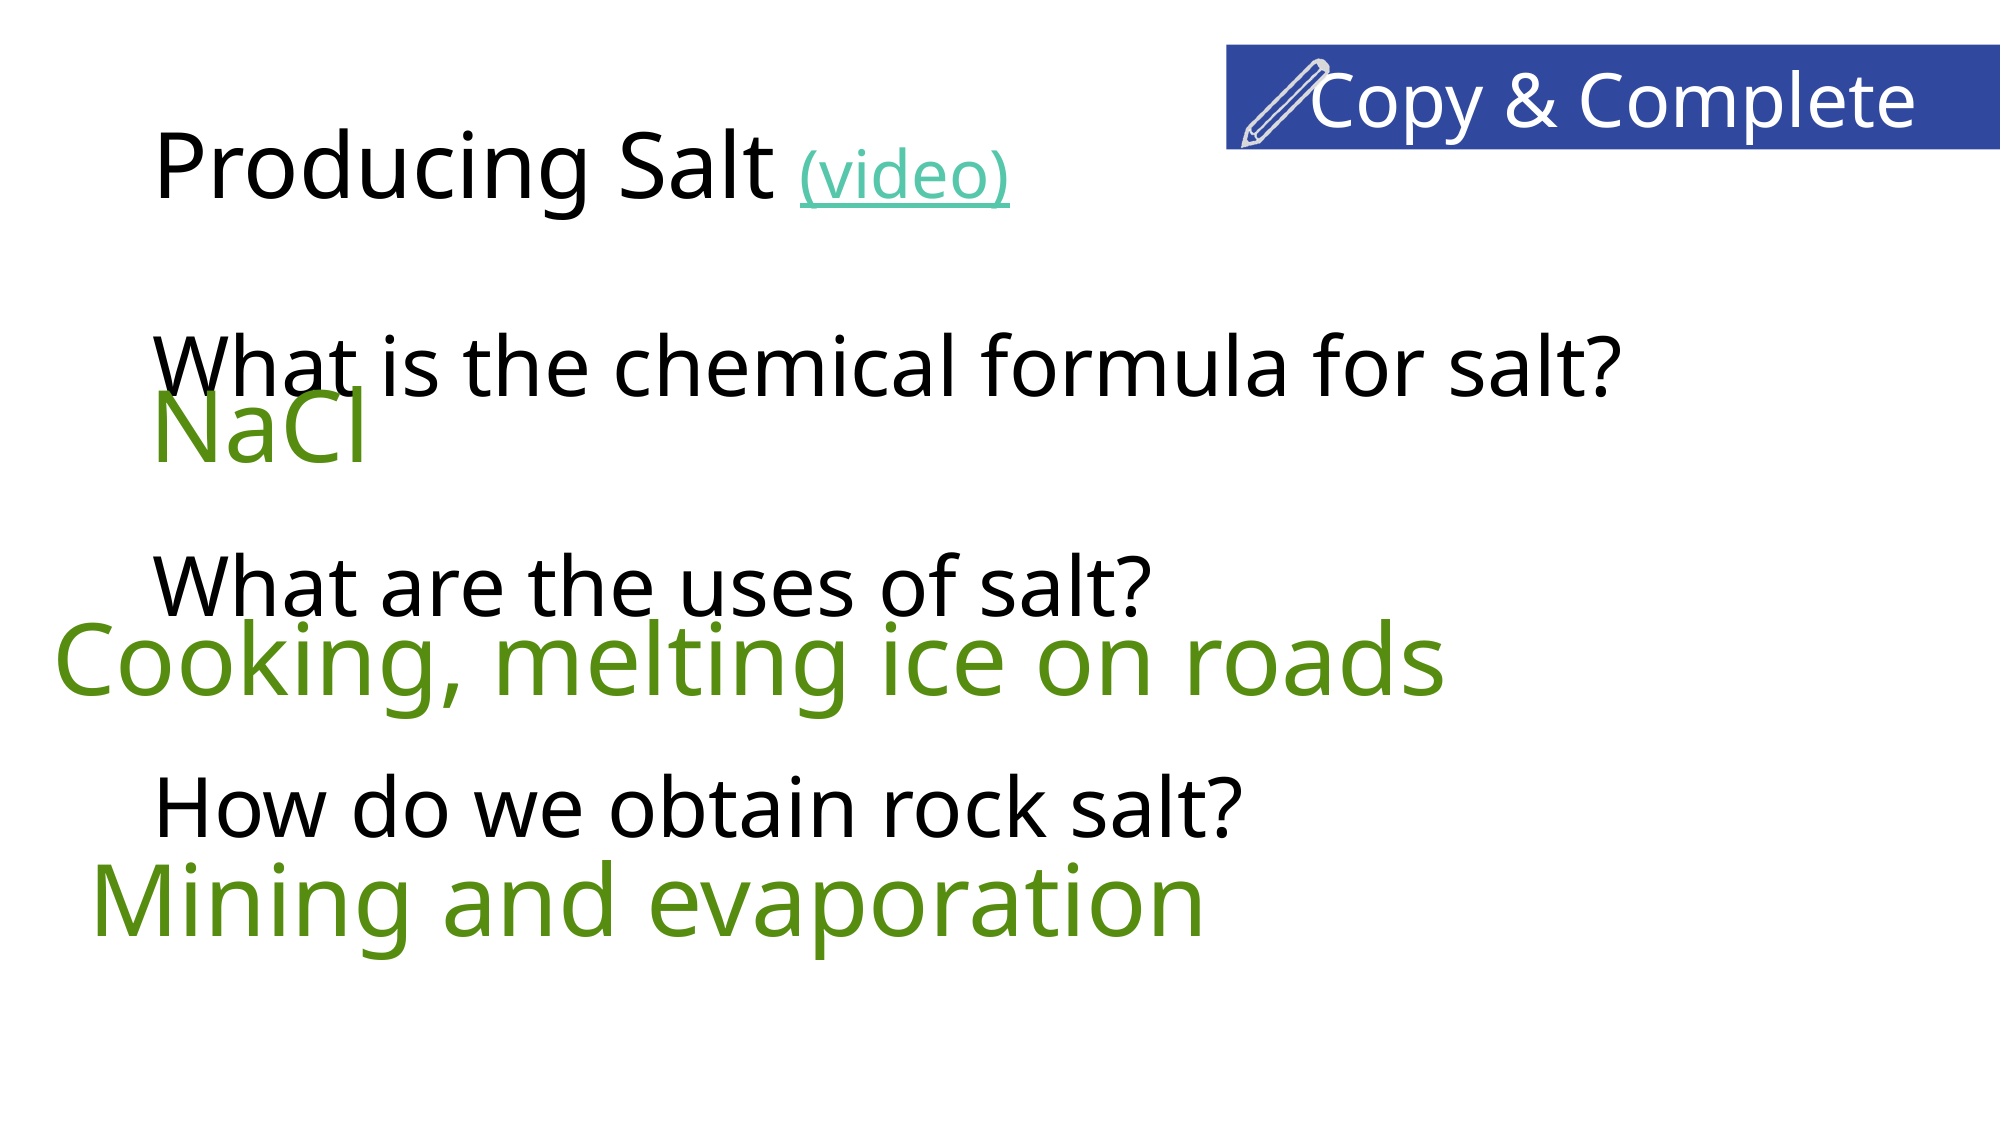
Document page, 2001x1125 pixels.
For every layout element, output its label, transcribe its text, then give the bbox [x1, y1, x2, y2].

list What is the chemical formula for salt? What are the uses of salt? How do we obtain rock salt? [137, 205, 1863, 920]
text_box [1226, 44, 2000, 153]
text_box Cooking, melting ice on roads [37, 588, 1464, 723]
text_box NaCl [134, 354, 385, 490]
text_box Mining and evaporation [73, 829, 1224, 964]
title Producing Salt (video) [137, 59, 1863, 205]
